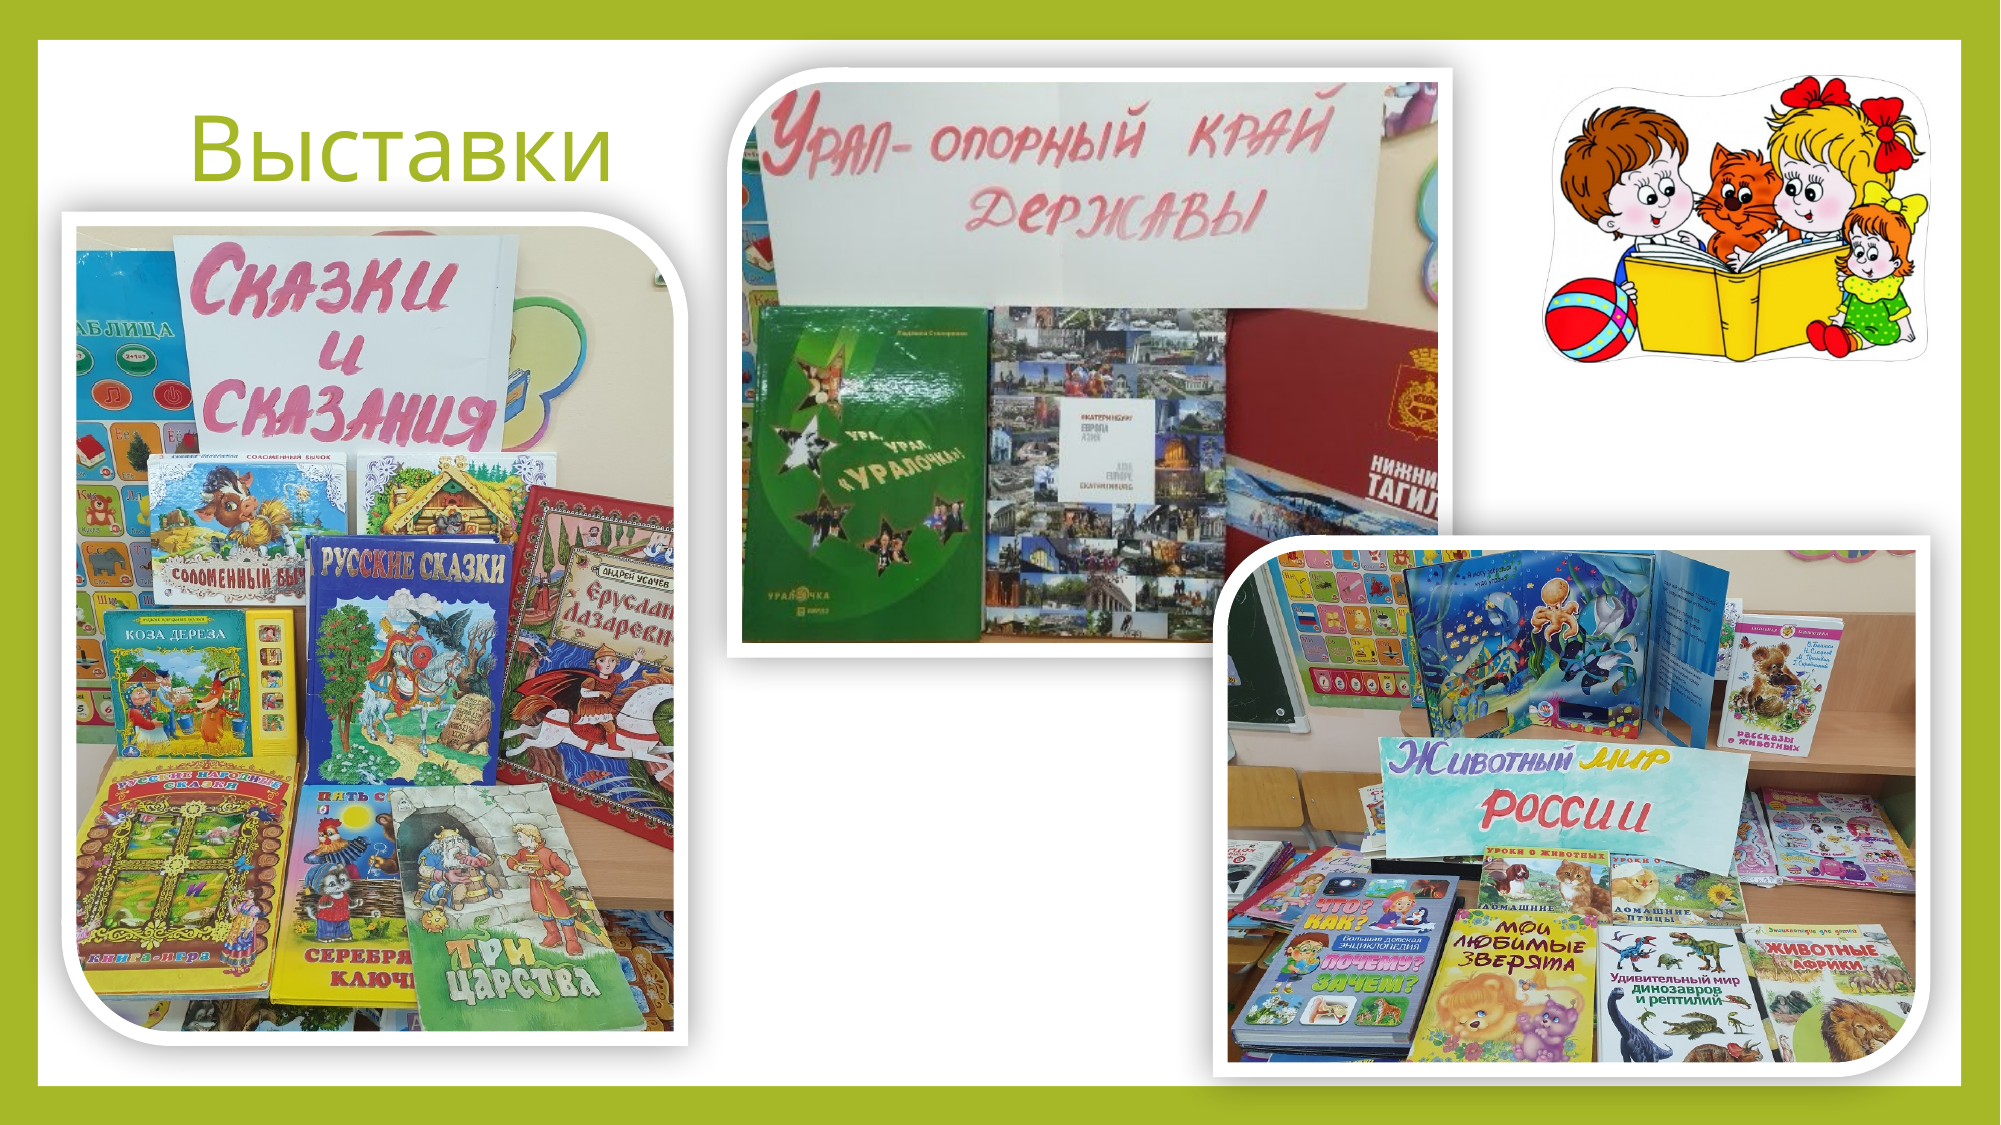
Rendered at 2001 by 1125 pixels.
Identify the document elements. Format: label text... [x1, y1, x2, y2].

picture [0, 74, 1446, 1031]
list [1219, 542, 1924, 1070]
title Выставки [1430, 40, 1792, 264]
title Выставки [171, 40, 828, 245]
picture [1542, 74, 1932, 363]
